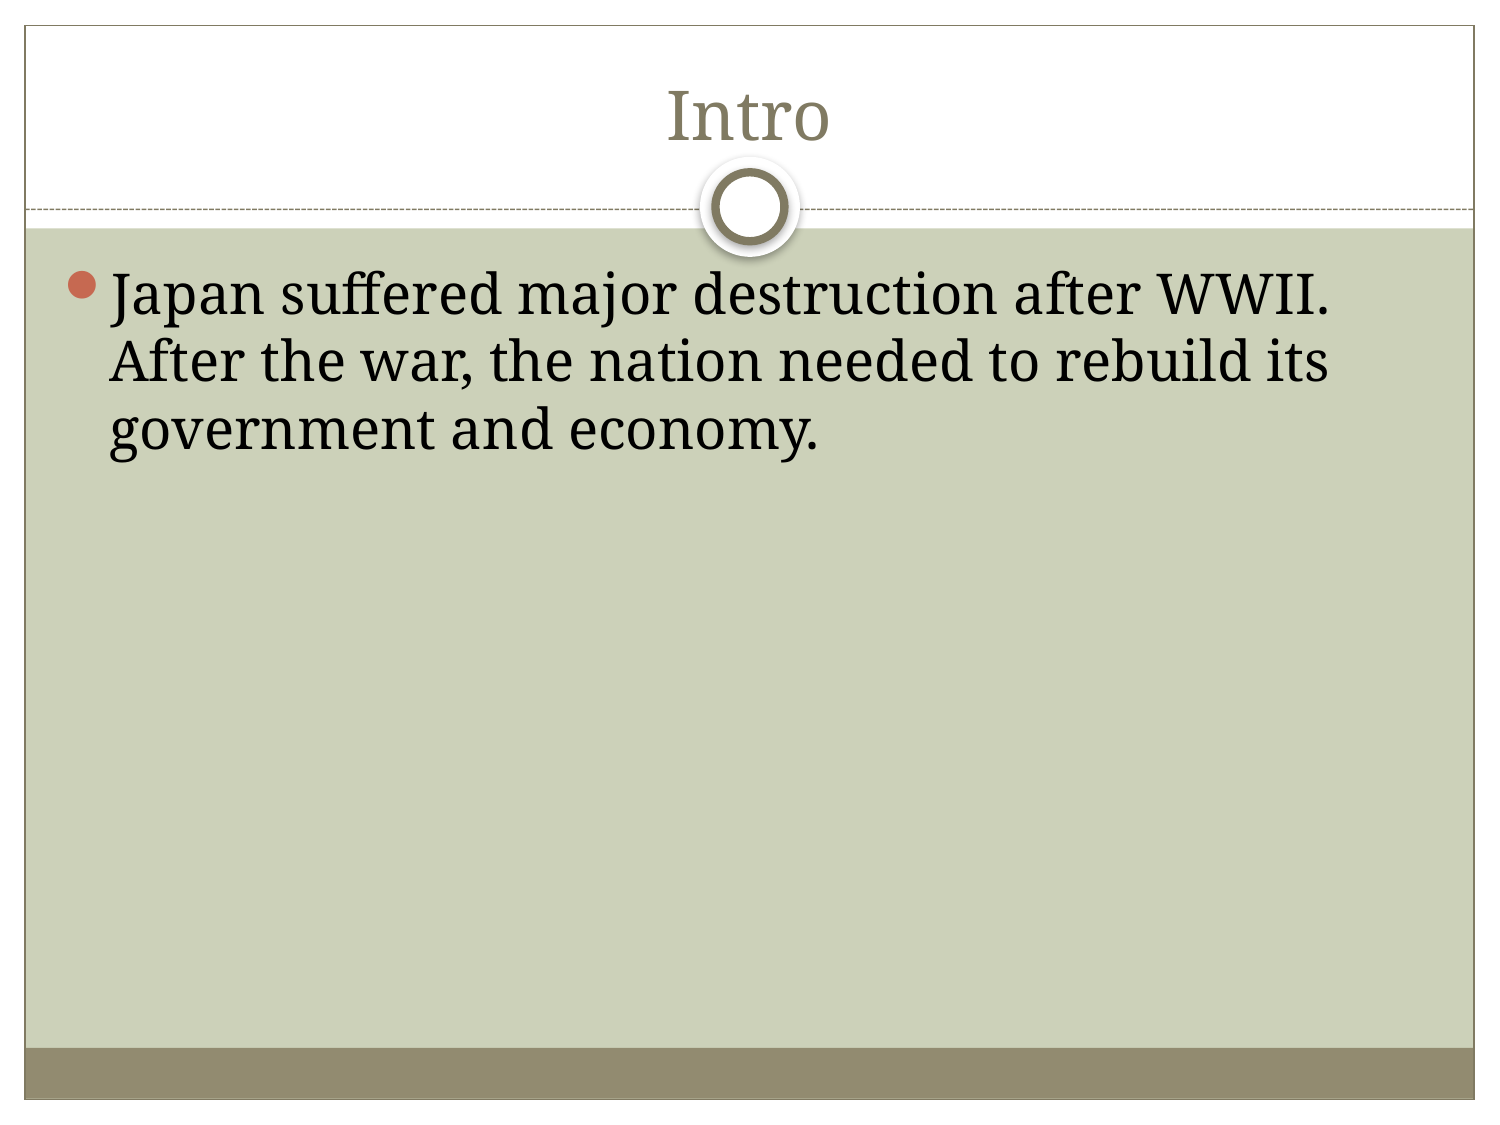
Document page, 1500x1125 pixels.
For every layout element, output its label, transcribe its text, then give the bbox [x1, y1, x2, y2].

title Intro [49, 37, 1450, 162]
list Japan suffered major destruction after WWII. After the war, the nation needed to rebuild its government and economy. [49, 250, 1445, 1001]
